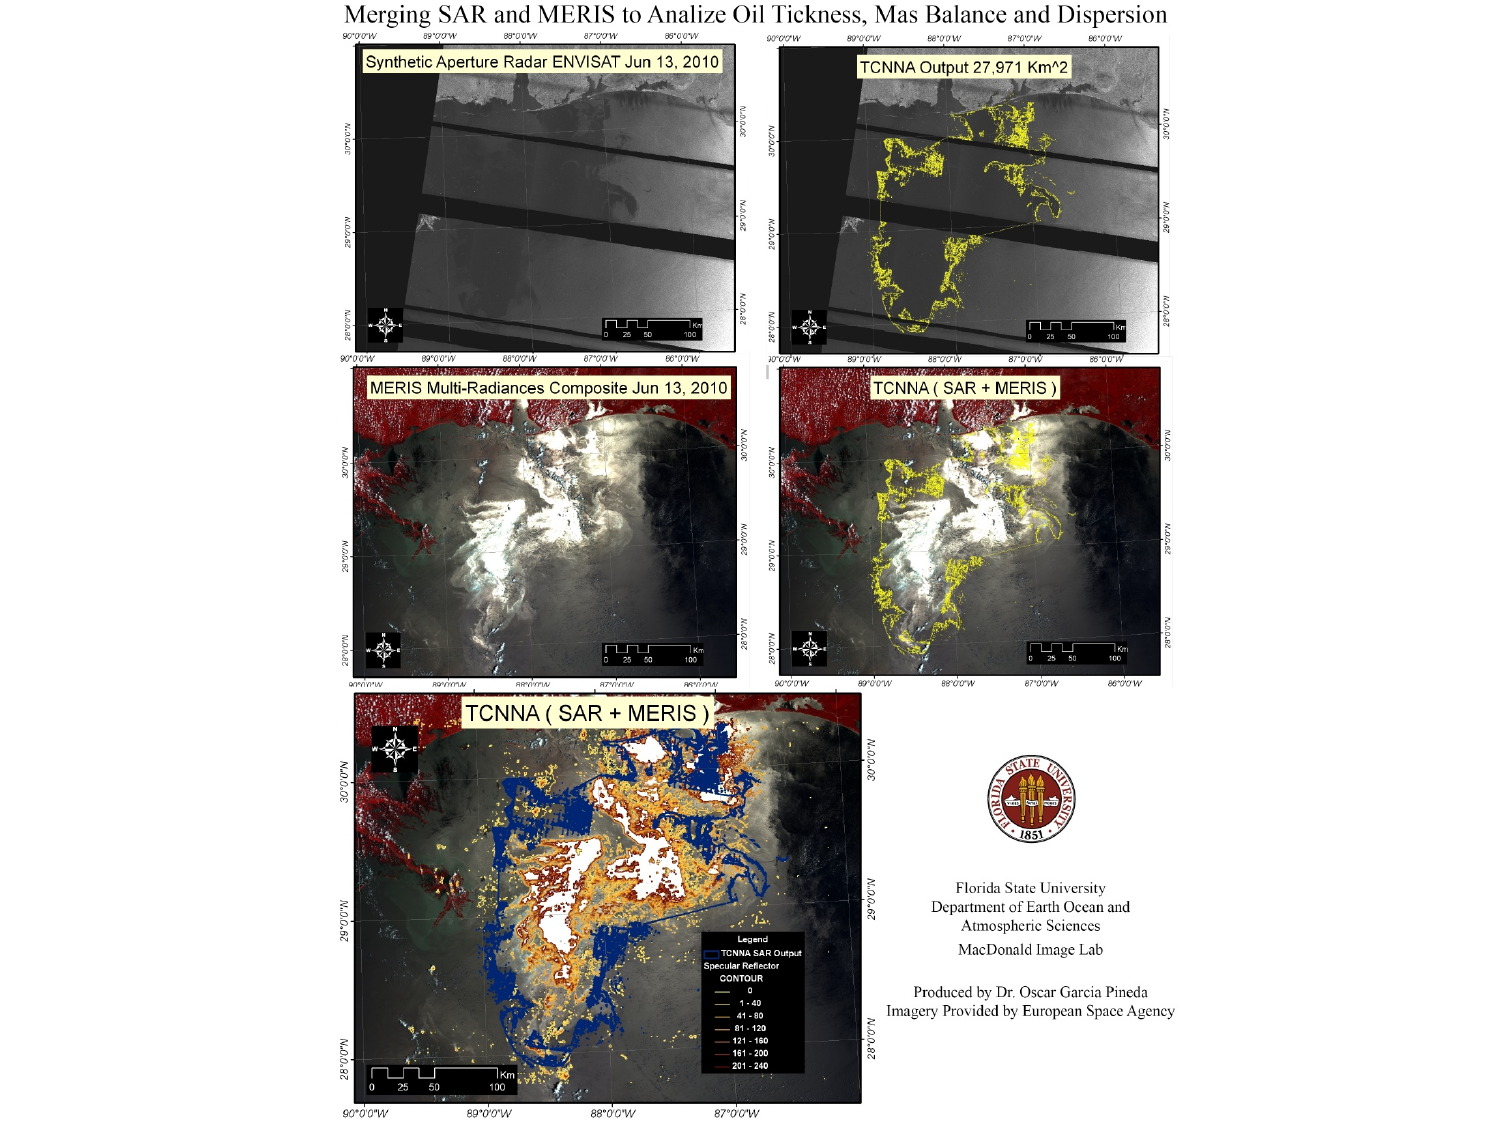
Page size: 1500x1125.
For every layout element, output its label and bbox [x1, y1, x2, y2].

picture [315, 0, 1185, 1125]
